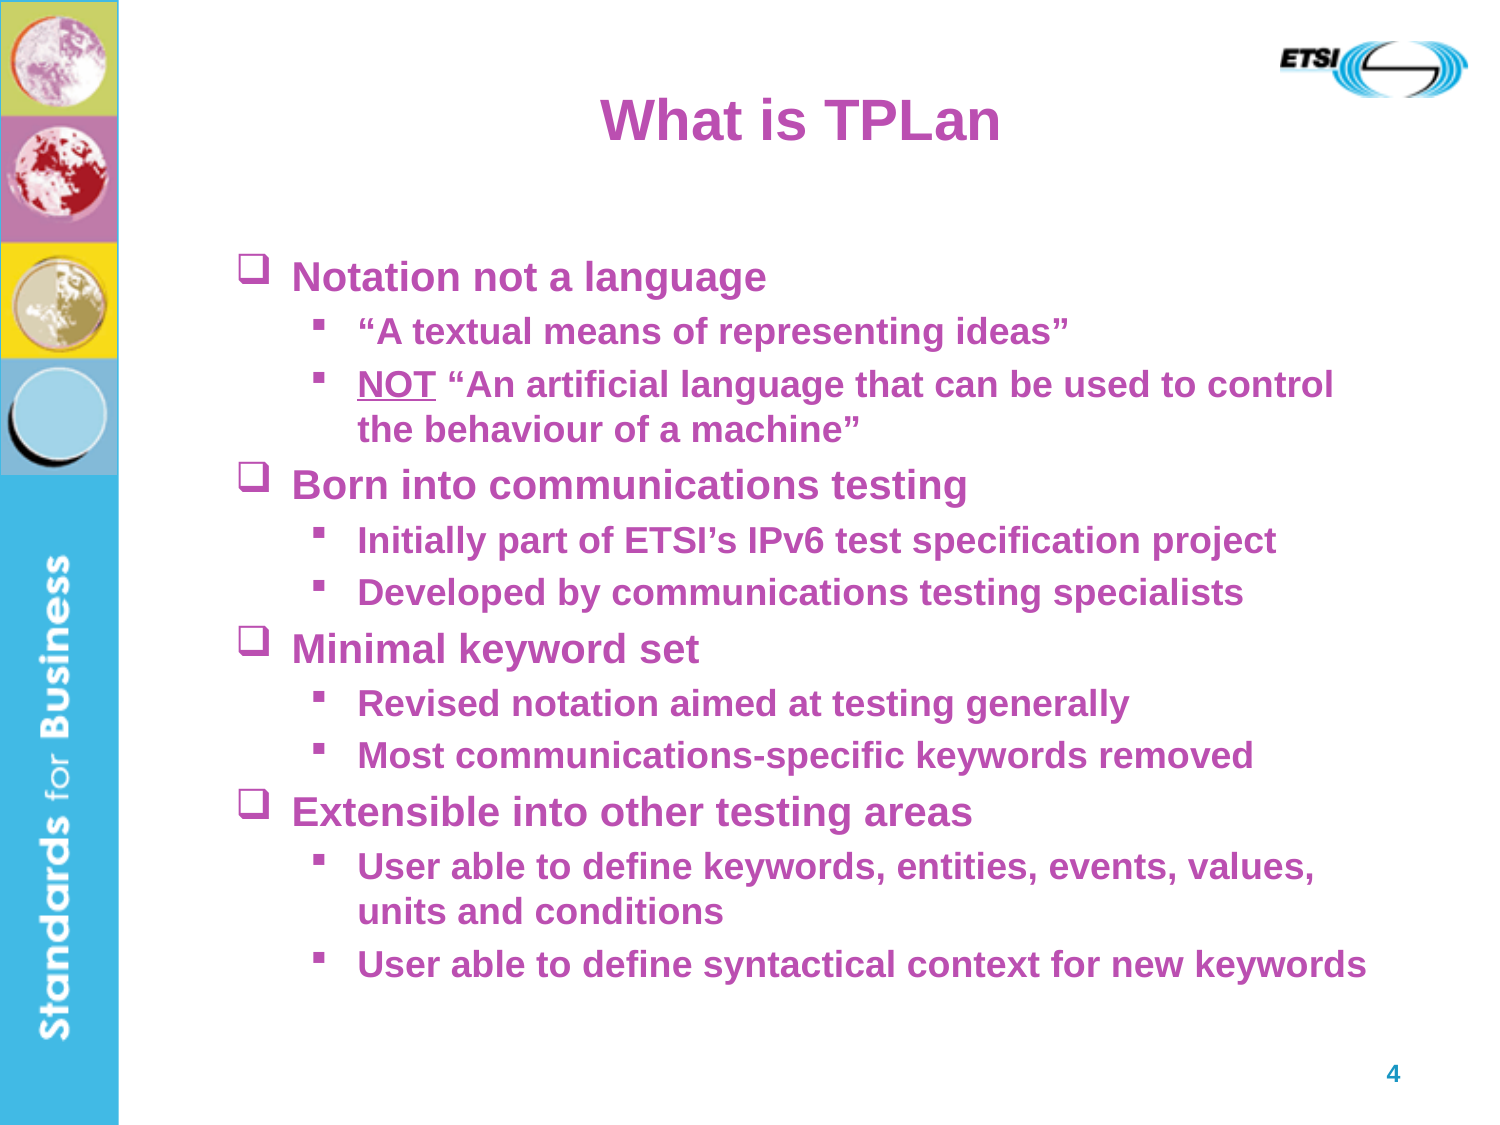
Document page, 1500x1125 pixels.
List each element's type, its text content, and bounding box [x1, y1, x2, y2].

list Notation not a language “A textual means of representing ideas” NOT “An artificial language that can be used to control the behaviour of a machine” Born into communications testing Initially part of ETSI’s IPv6 test specification project Developed by communications testing specialists Minimal keyword set Revised notation aimed at testing generally Most communications-specific keywords removed Extensible into other testing areas User able to define keywords, entities, events, values, units and conditions User able to define syntactical context for new keywords [220, 241, 1384, 1032]
slide_number 4 [1287, 1049, 1500, 1125]
picture [1, 2, 117, 475]
picture [1280, 41, 1469, 98]
picture [0, 529, 117, 1055]
title What is TPLan [238, 66, 1365, 168]
